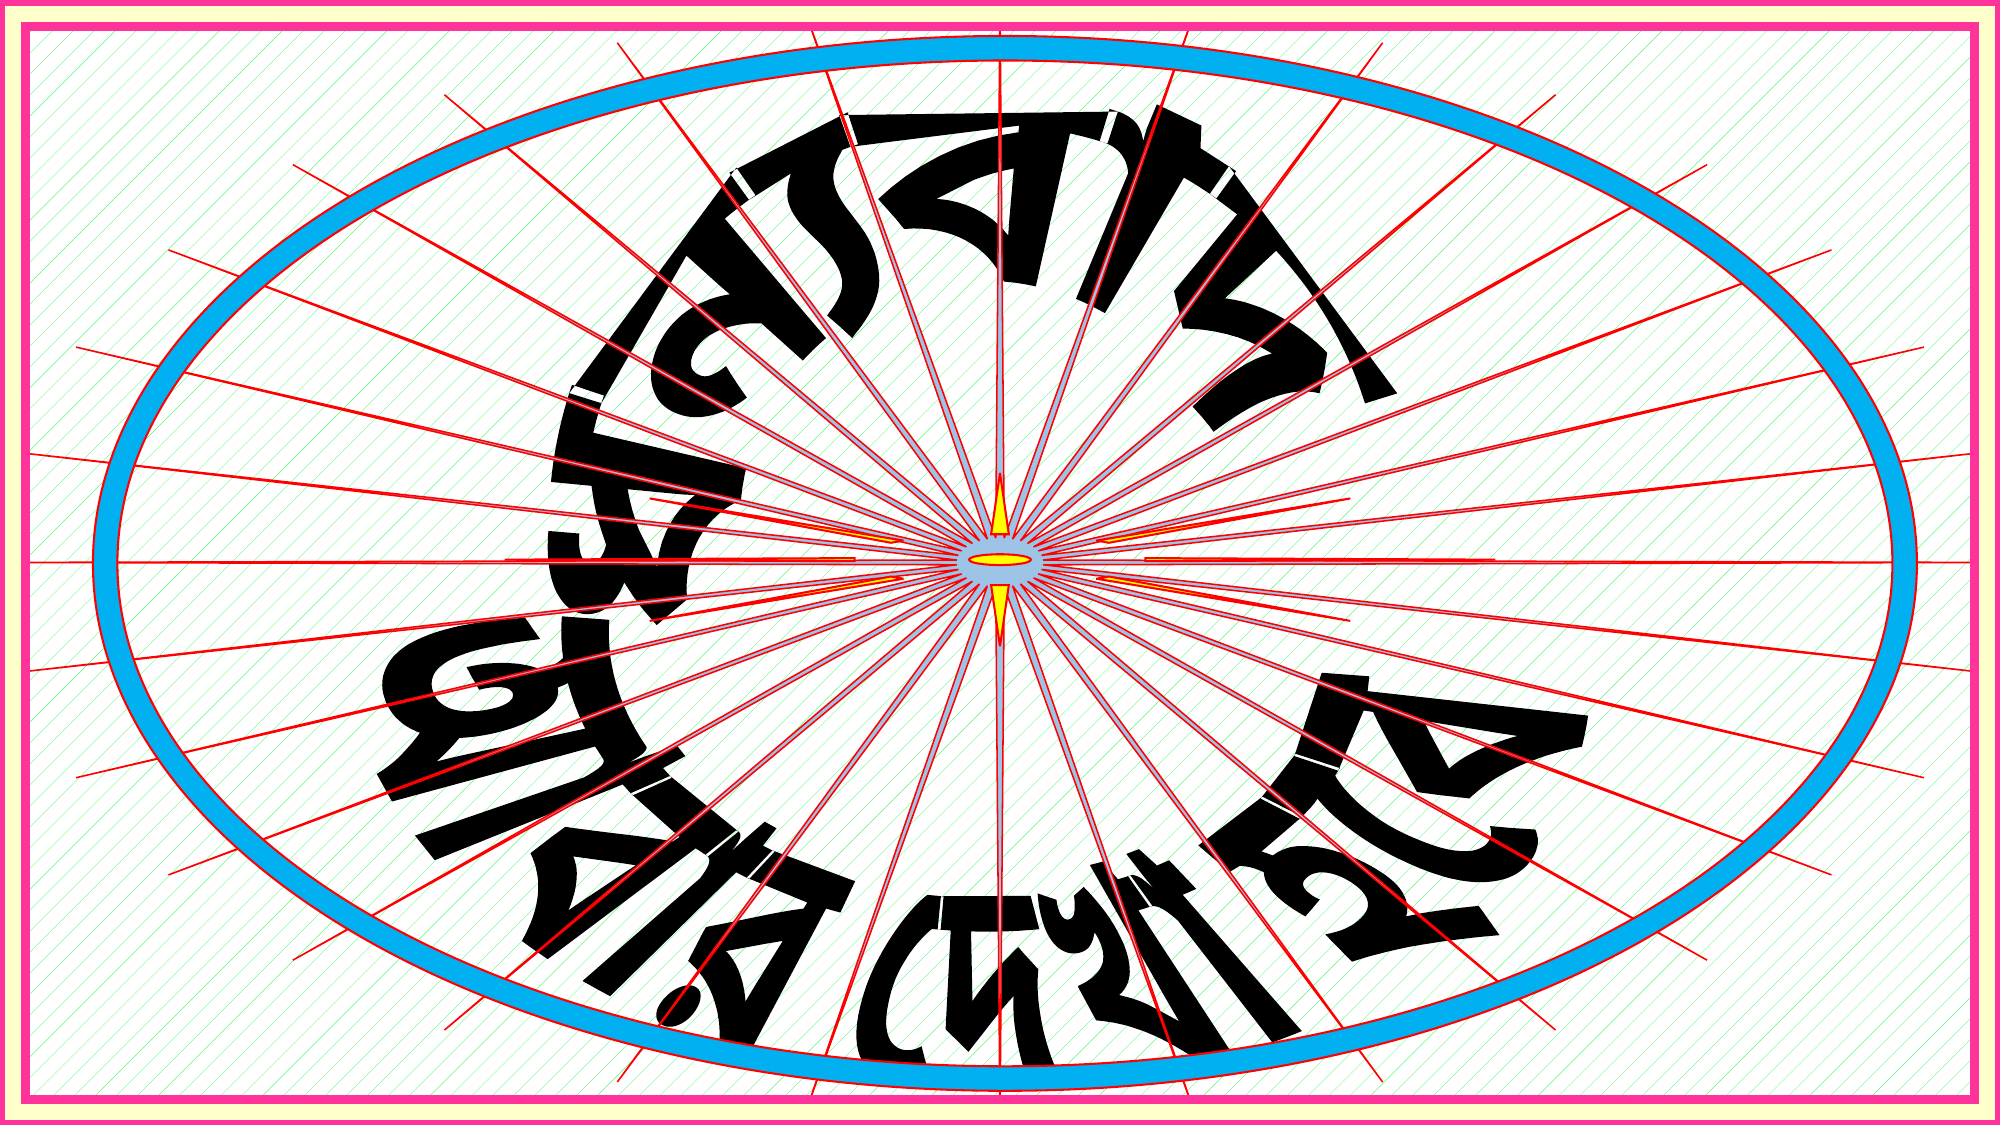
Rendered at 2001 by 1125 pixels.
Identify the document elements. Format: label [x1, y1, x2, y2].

text_box [1901, 452, 1973, 463]
text_box [27, 452, 108, 464]
text_box [0, 0, 2000, 1125]
text_box [1357, 42, 1384, 76]
text_box [119, 71, 1891, 1056]
text_box [1182, 1082, 1191, 1098]
text_box [649, 497, 904, 544]
text_box [809, 28, 819, 46]
text_box [616, 1049, 644, 1083]
text_box [989, 584, 1011, 647]
text_box [1902, 662, 1973, 673]
text_box [1096, 575, 1351, 622]
text_box [809, 1081, 818, 1098]
text_box [1852, 760, 1925, 779]
text_box [504, 557, 856, 563]
text_box [649, 575, 904, 622]
text_box [994, 620, 1005, 1065]
text_box [1358, 1050, 1384, 1083]
text_box [75, 758, 157, 779]
text_box [75, 346, 158, 368]
text_box [1850, 346, 1925, 366]
text_box [989, 472, 1011, 536]
text_box [1181, 28, 1191, 45]
text_box [91, 34, 1918, 1092]
text_box [27, 661, 108, 673]
text_box [995, 62, 1005, 493]
text_box [1096, 497, 1351, 544]
text_box [1144, 557, 1496, 563]
text_box [616, 42, 645, 78]
text_box [967, 553, 1033, 567]
